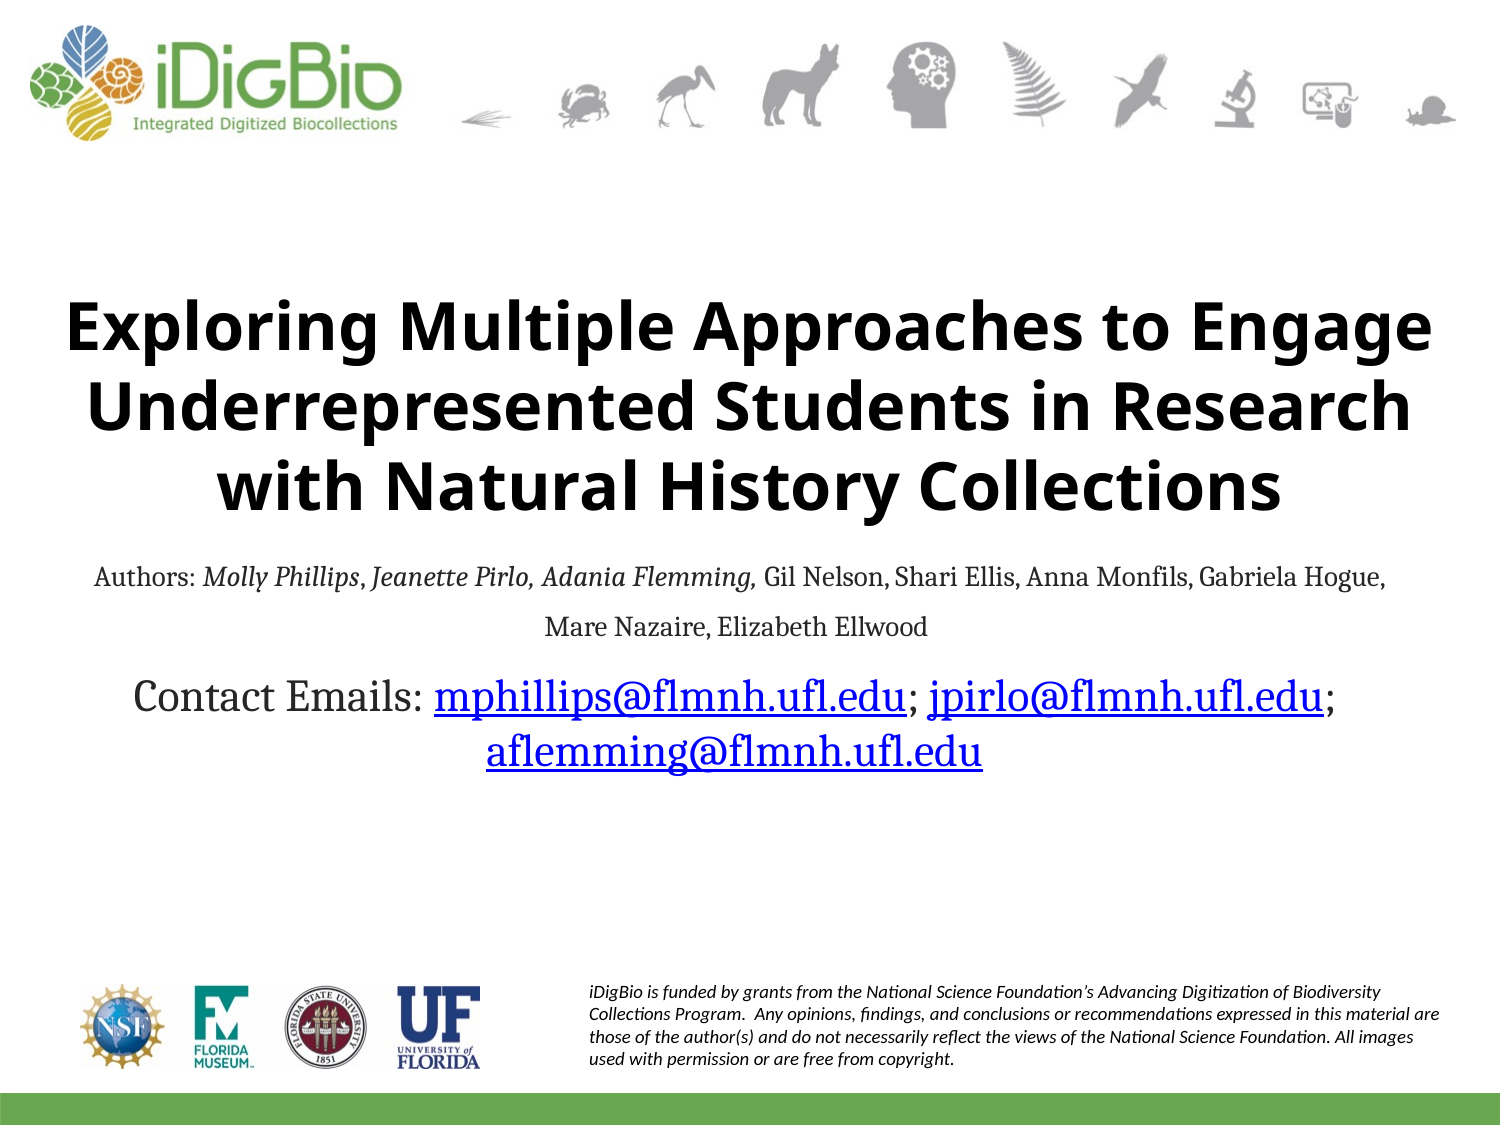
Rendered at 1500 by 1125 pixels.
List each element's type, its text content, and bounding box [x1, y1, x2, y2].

subtitle Authors: Molly Phillips, Jeanette Pirlo, Adania Flemming, Gil Nelson, Shari Ellis, Anna Monfils, Gabriela Hogue, Mare Nazaire, Elizabeth Ellwood Contact Emails: mphillips@flmnh.ufl.edu; jpirlo@flmnh.ufl.edu; aflemming@flmnh.ufl.edu [43, 549, 1436, 828]
picture [0, 1093, 1500, 1125]
picture [80, 984, 480, 1069]
title Exploring Multiple Approaches to Engage Underrepresented Students in Research with Natural History Collections [36, 276, 1464, 454]
picture [30, 25, 1456, 141]
